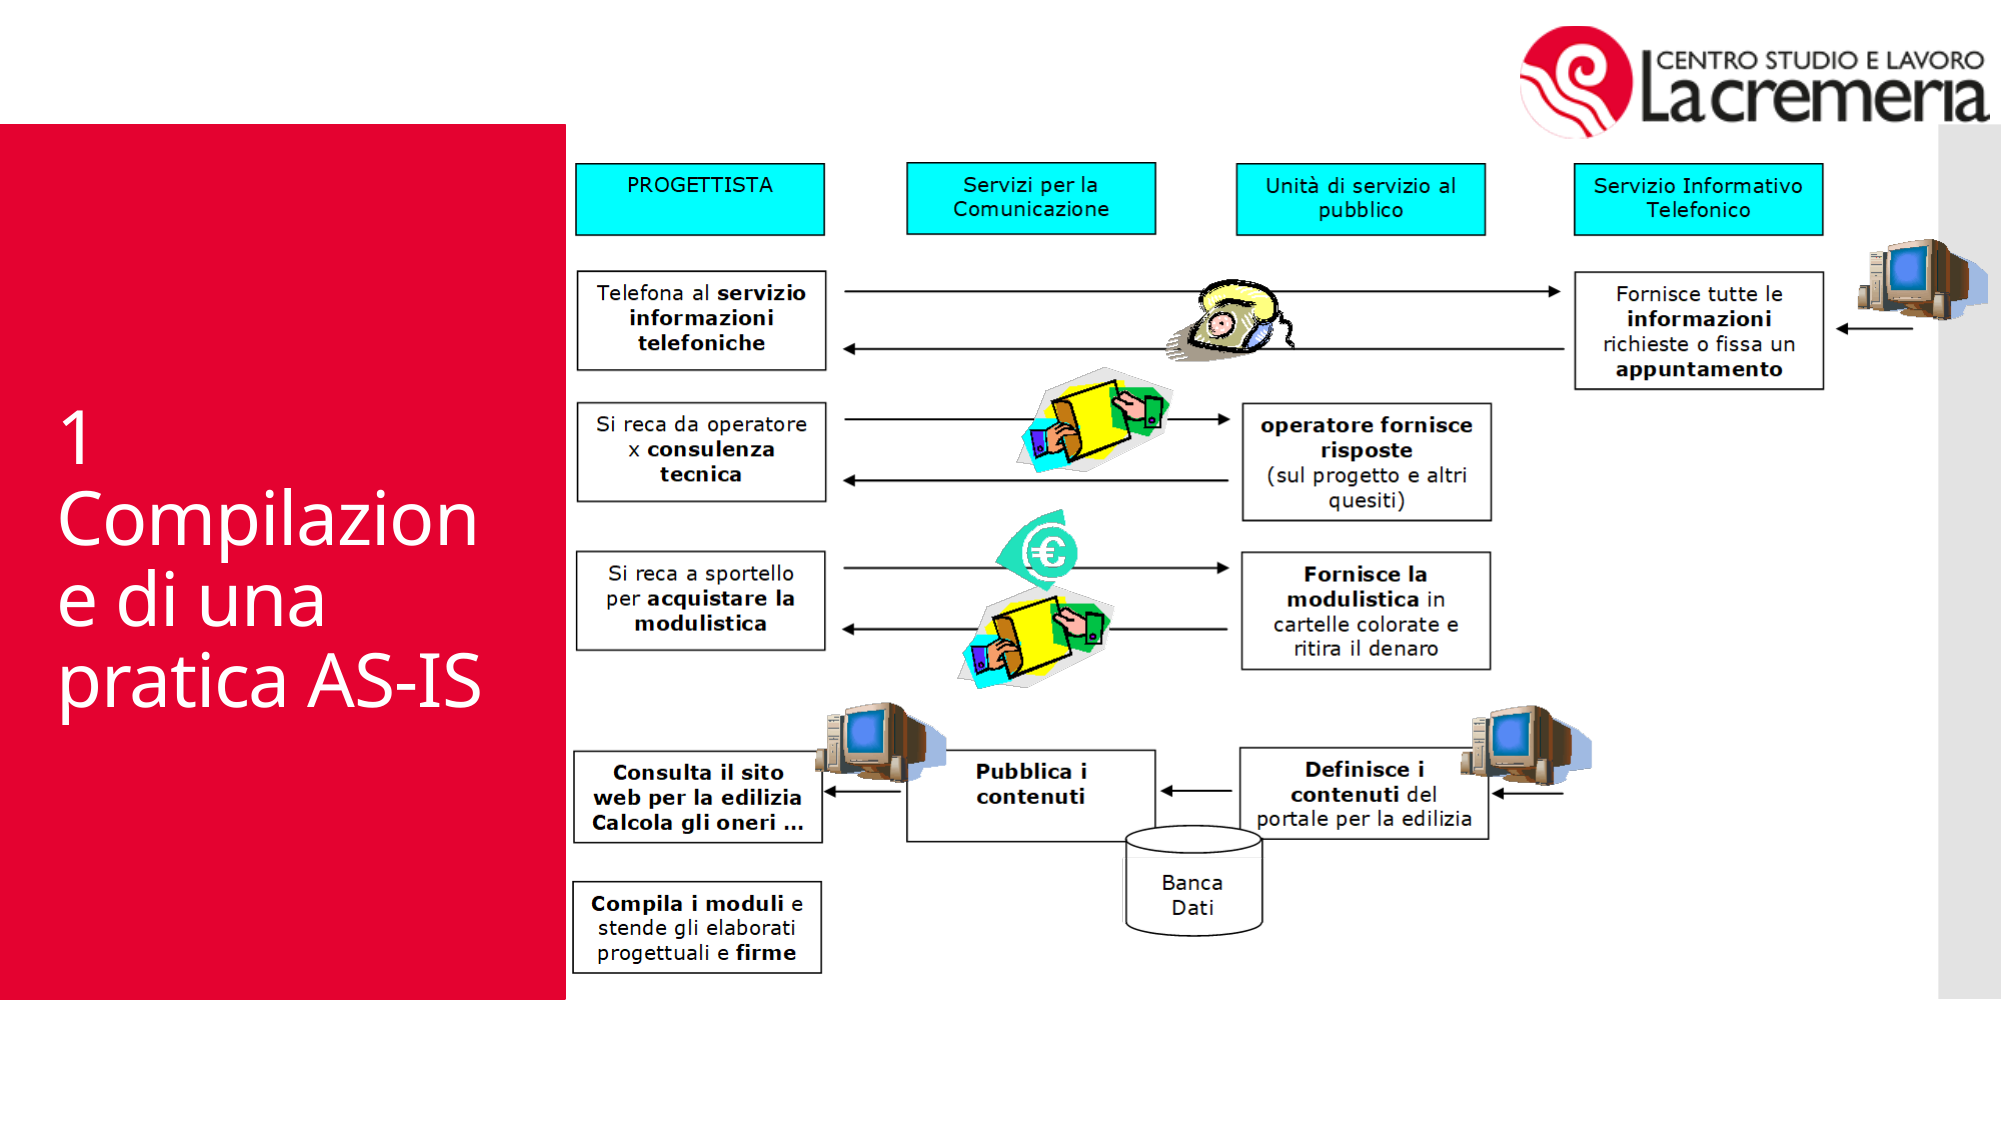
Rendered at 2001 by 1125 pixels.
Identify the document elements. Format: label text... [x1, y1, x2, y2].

title 1 Compilazione di una pratica AS-IS [41, 184, 525, 940]
picture [1520, 26, 1990, 139]
picture [571, 149, 1988, 974]
